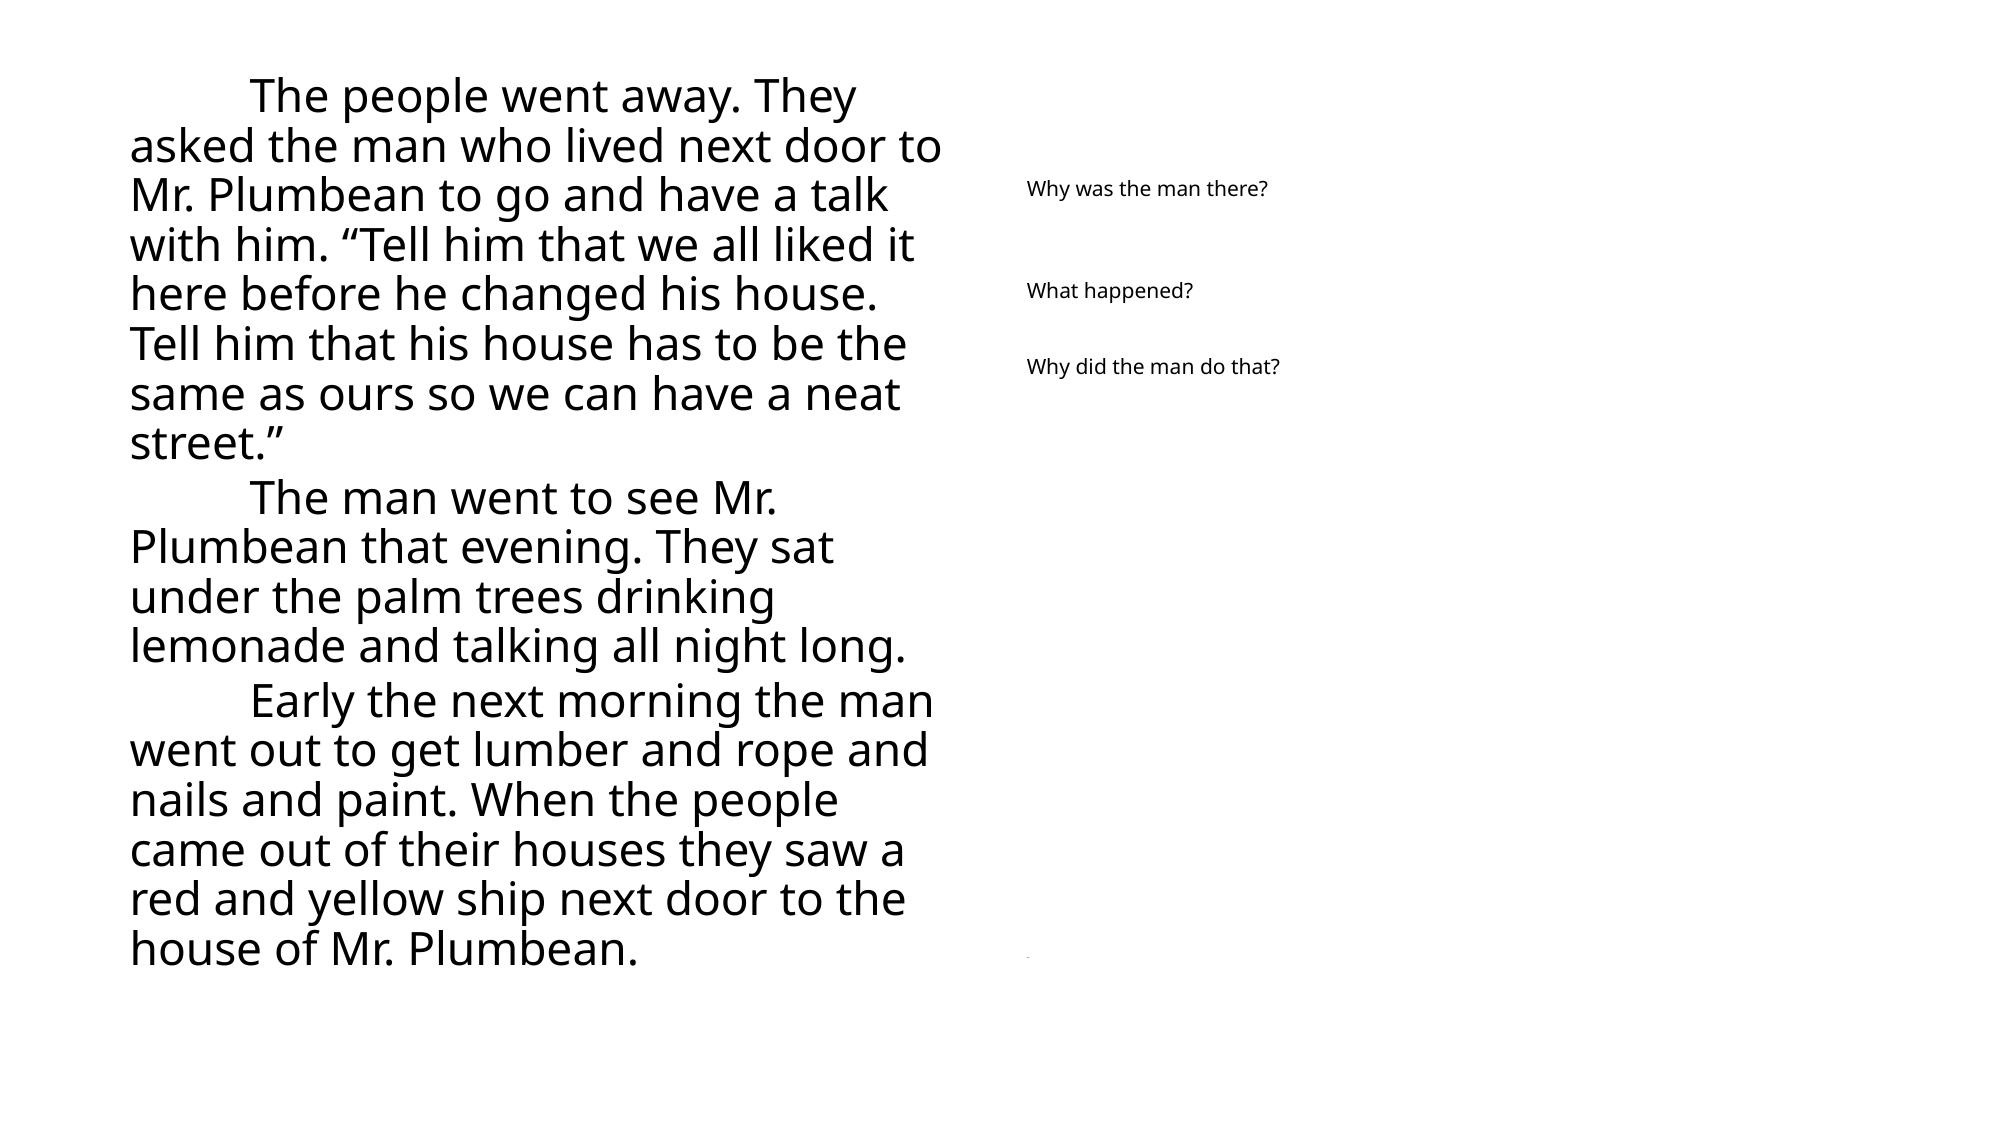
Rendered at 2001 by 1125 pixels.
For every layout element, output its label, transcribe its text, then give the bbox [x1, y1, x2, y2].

list Why was the man there? What happened? Why did the man do that? -- [1011, 99, 1675, 1005]
list The people went away. They asked the man who lived next door to Mr. Plumbean to go and have a talk with him. “Tell him that we all liked it here before he changed his house. Tell him that his house has to be the same as ours so we can have a neat street.” The man went to see Mr. Plumbean that evening. They sat under the palm trees drinking lemonade and talking all night long. Early the next morning the man went out to get lumber and rope and nails and paint. When the people came out of their houses they saw a red and yellow ship next door to the house of Mr. Plumbean. [114, 65, 973, 1075]
